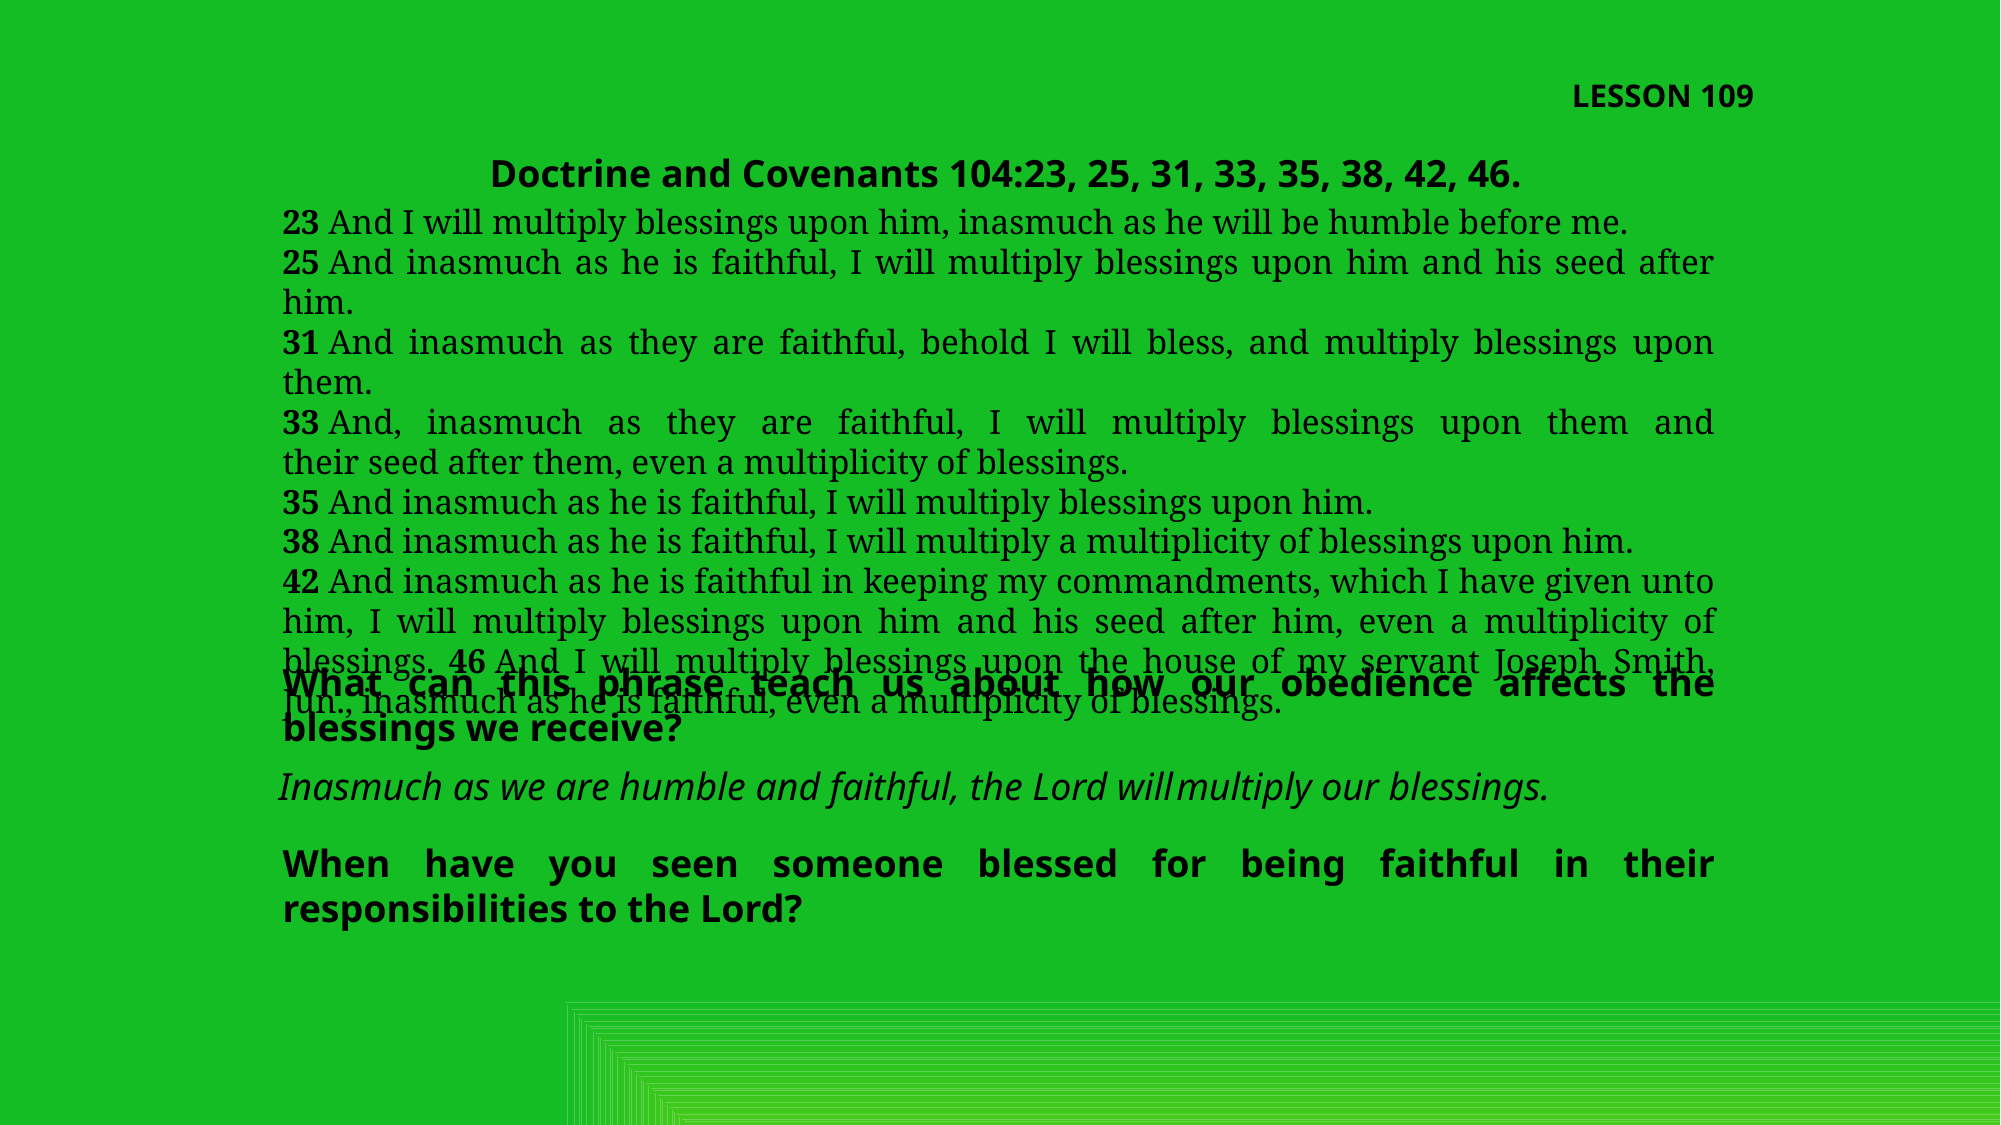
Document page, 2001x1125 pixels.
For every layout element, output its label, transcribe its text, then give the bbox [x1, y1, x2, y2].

text_box When have you seen someone blessed for being faithful in their responsibilities to the Lord? [267, 832, 1732, 938]
text_box Doctrine and Covenants 104:23, 25, 31, 33, 35, 38, 42, 46. [474, 142, 1538, 193]
text_box 23 And I will multiply blessings upon him, inasmuch as he will be humble before me. 25 And inasmuch as he is faithful, I will multiply blessings upon him and his seed after him. 31 And inasmuch as they are faithful, behold I will bless, and multiply blessings upon them. 33 And, inasmuch as they are faithful, I will multiply blessings upon them and their seed after them, even a multiplicity of blessings. 35 And inasmuch as he is faithful, I will multiply blessings upon him. 38 And inasmuch as he is faithful, I will multiply a multiplicity of blessings upon him. 42 And inasmuch as he is faithful in keeping my commandments, which I have given unto him, I will multiply blessings upon him and his seed after him, even a multiplicity of blessings. 46 And I will multiply blessings upon the house of my servant Joseph Smith, Jun., inasmuch as he is faithful, even a multiplicity of blessings. [267, 193, 1732, 651]
text_box What can this phrase teach us about how our obedience affects the blessings we receive? [267, 651, 1732, 757]
text_box LESSON 109 [1556, 68, 1773, 147]
text_box Inasmuch as we are humble and faithful, the Lord will [263, 755, 1151, 816]
text_box multiply our blessings. [1151, 755, 1566, 816]
